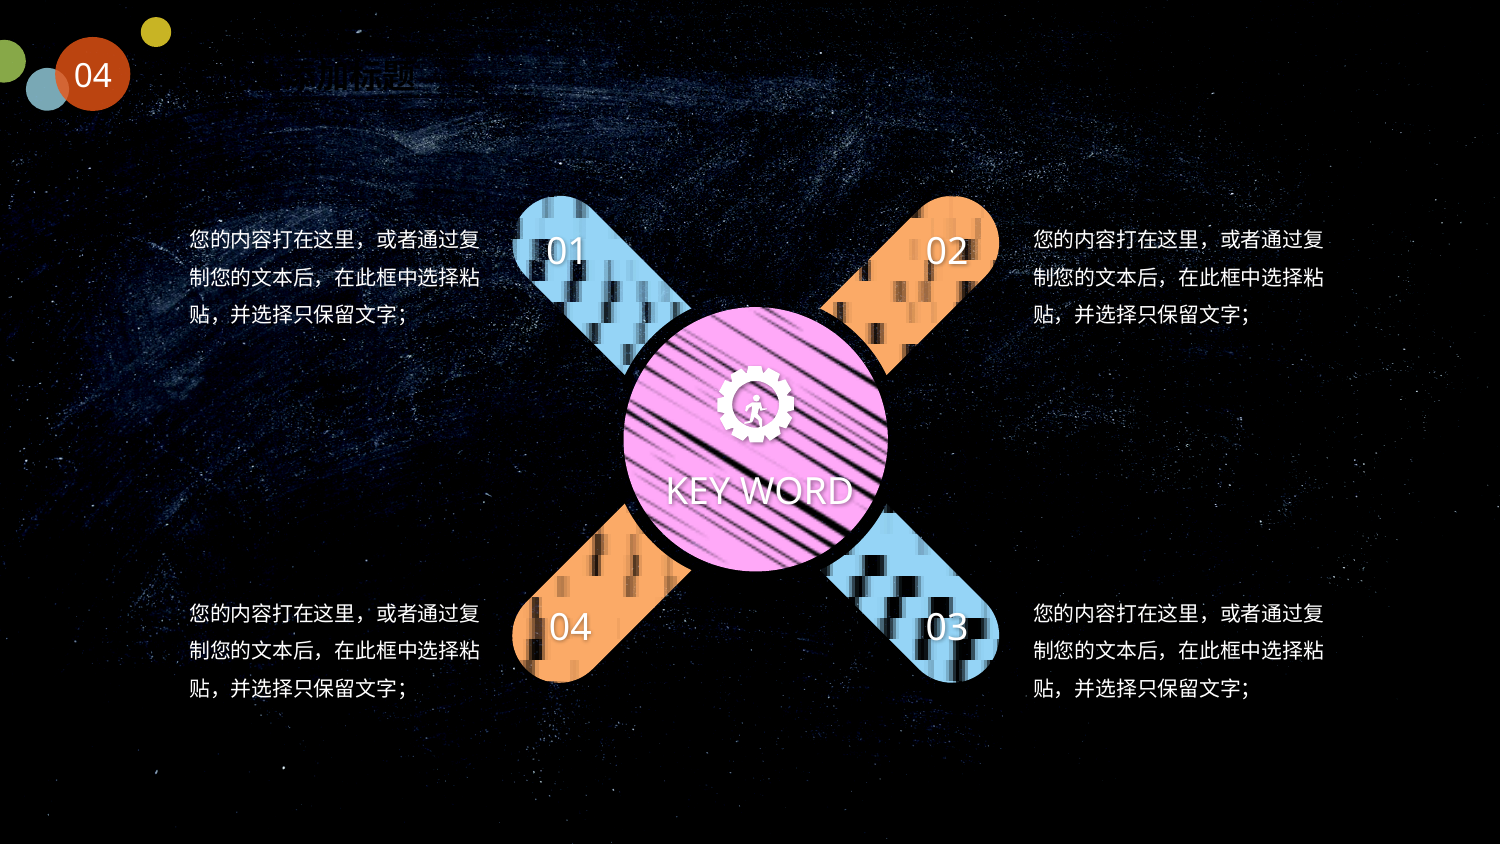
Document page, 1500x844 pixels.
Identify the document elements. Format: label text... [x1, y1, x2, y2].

text_box [25, 67, 66, 111]
text_box 03 [910, 595, 984, 656]
text_box 04 [534, 595, 607, 656]
text_box 01 [531, 219, 605, 280]
text_box [140, 17, 172, 48]
text_box [55, 36, 131, 111]
text_box [828, 509, 1000, 683]
text_box 您的内容打在这里，或者通过复制您的文本后，在此框中选择粘贴，并选择只保留文字； [1018, 580, 1350, 708]
text_box [512, 195, 602, 281]
text_box [512, 510, 683, 683]
text_box [0, 39, 26, 83]
text_box [823, 195, 1000, 370]
text_box [533, 225, 688, 369]
text_box 04 [65, 53, 121, 94]
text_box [623, 306, 888, 572]
picture [0, 0, 1500, 844]
text_box 02 [910, 219, 984, 280]
text_box 您的内容打在这里，或者通过复制您的文本后，在此框中选择粘贴，并选择只保留文字； [174, 580, 506, 708]
text_box 您的内容打在这里，或者通过复制您的文本后，在此框中选择粘贴，并选择只保留文字； [1018, 206, 1350, 334]
text_box 单击此处添加标题 [150, 55, 606, 96]
text_box 您的内容打在这里，或者通过复制您的文本后，在此框中选择粘贴，并选择只保留文字； [174, 206, 506, 334]
